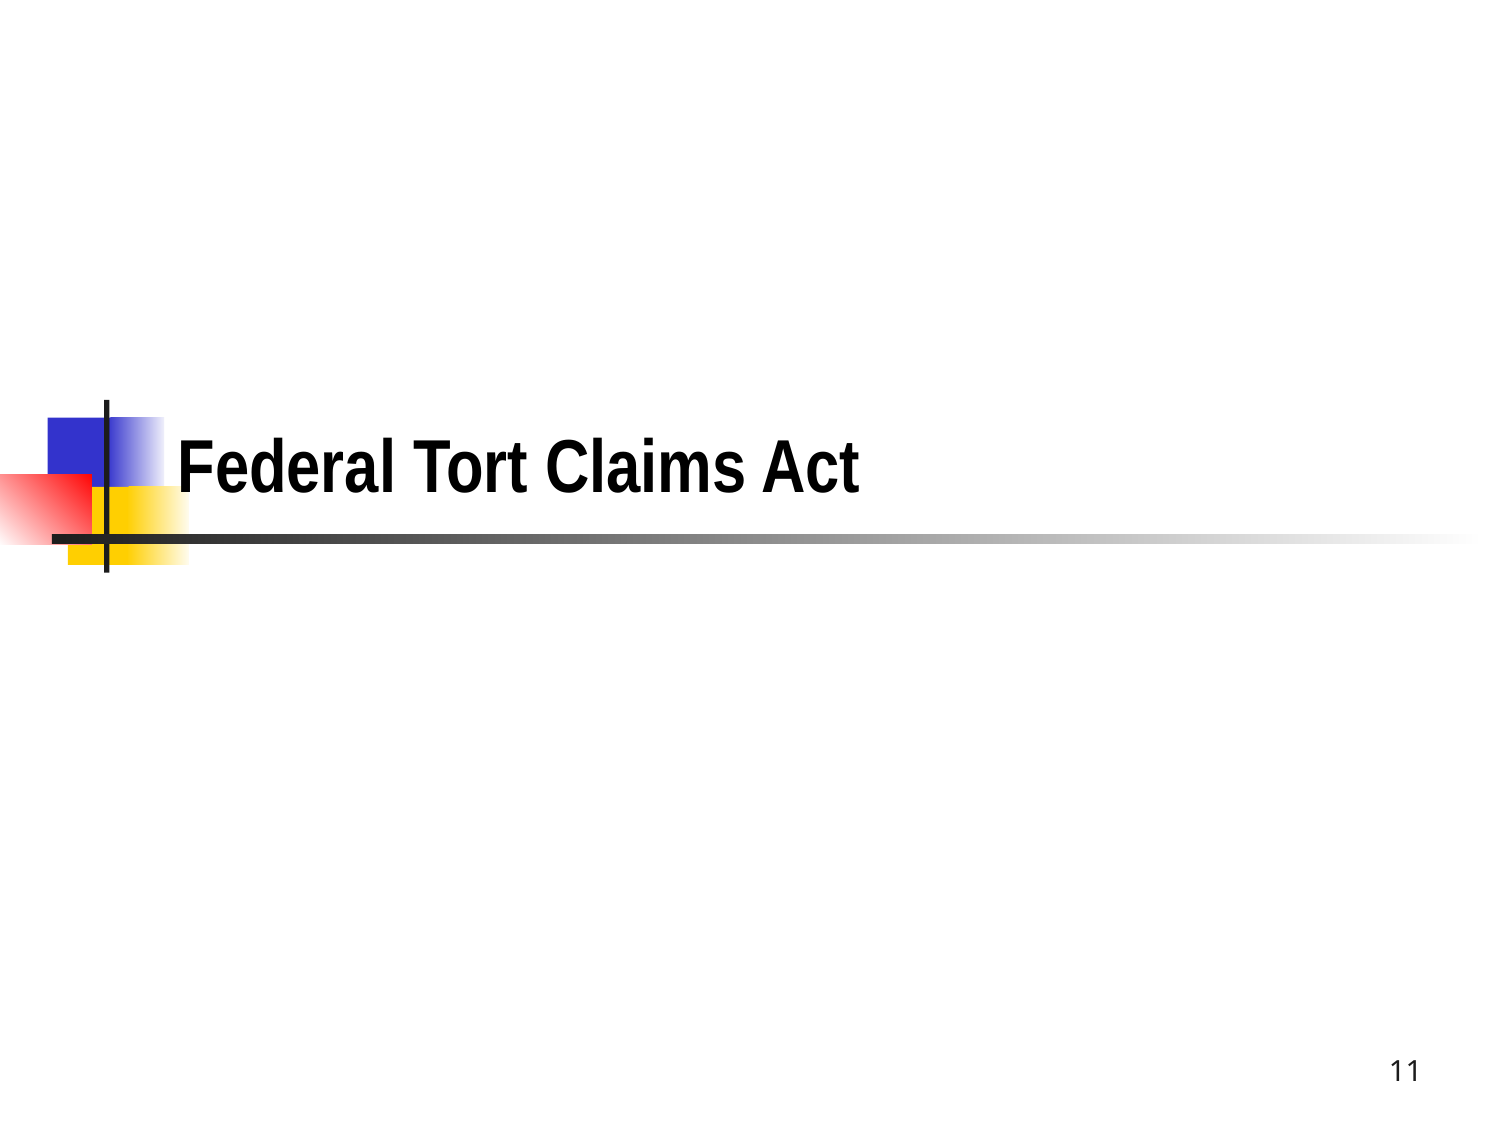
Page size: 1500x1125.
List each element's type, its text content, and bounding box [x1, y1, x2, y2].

slide_number 11 [1125, 1025, 1438, 1100]
title Federal Tort Claims Act [162, 275, 1438, 515]
